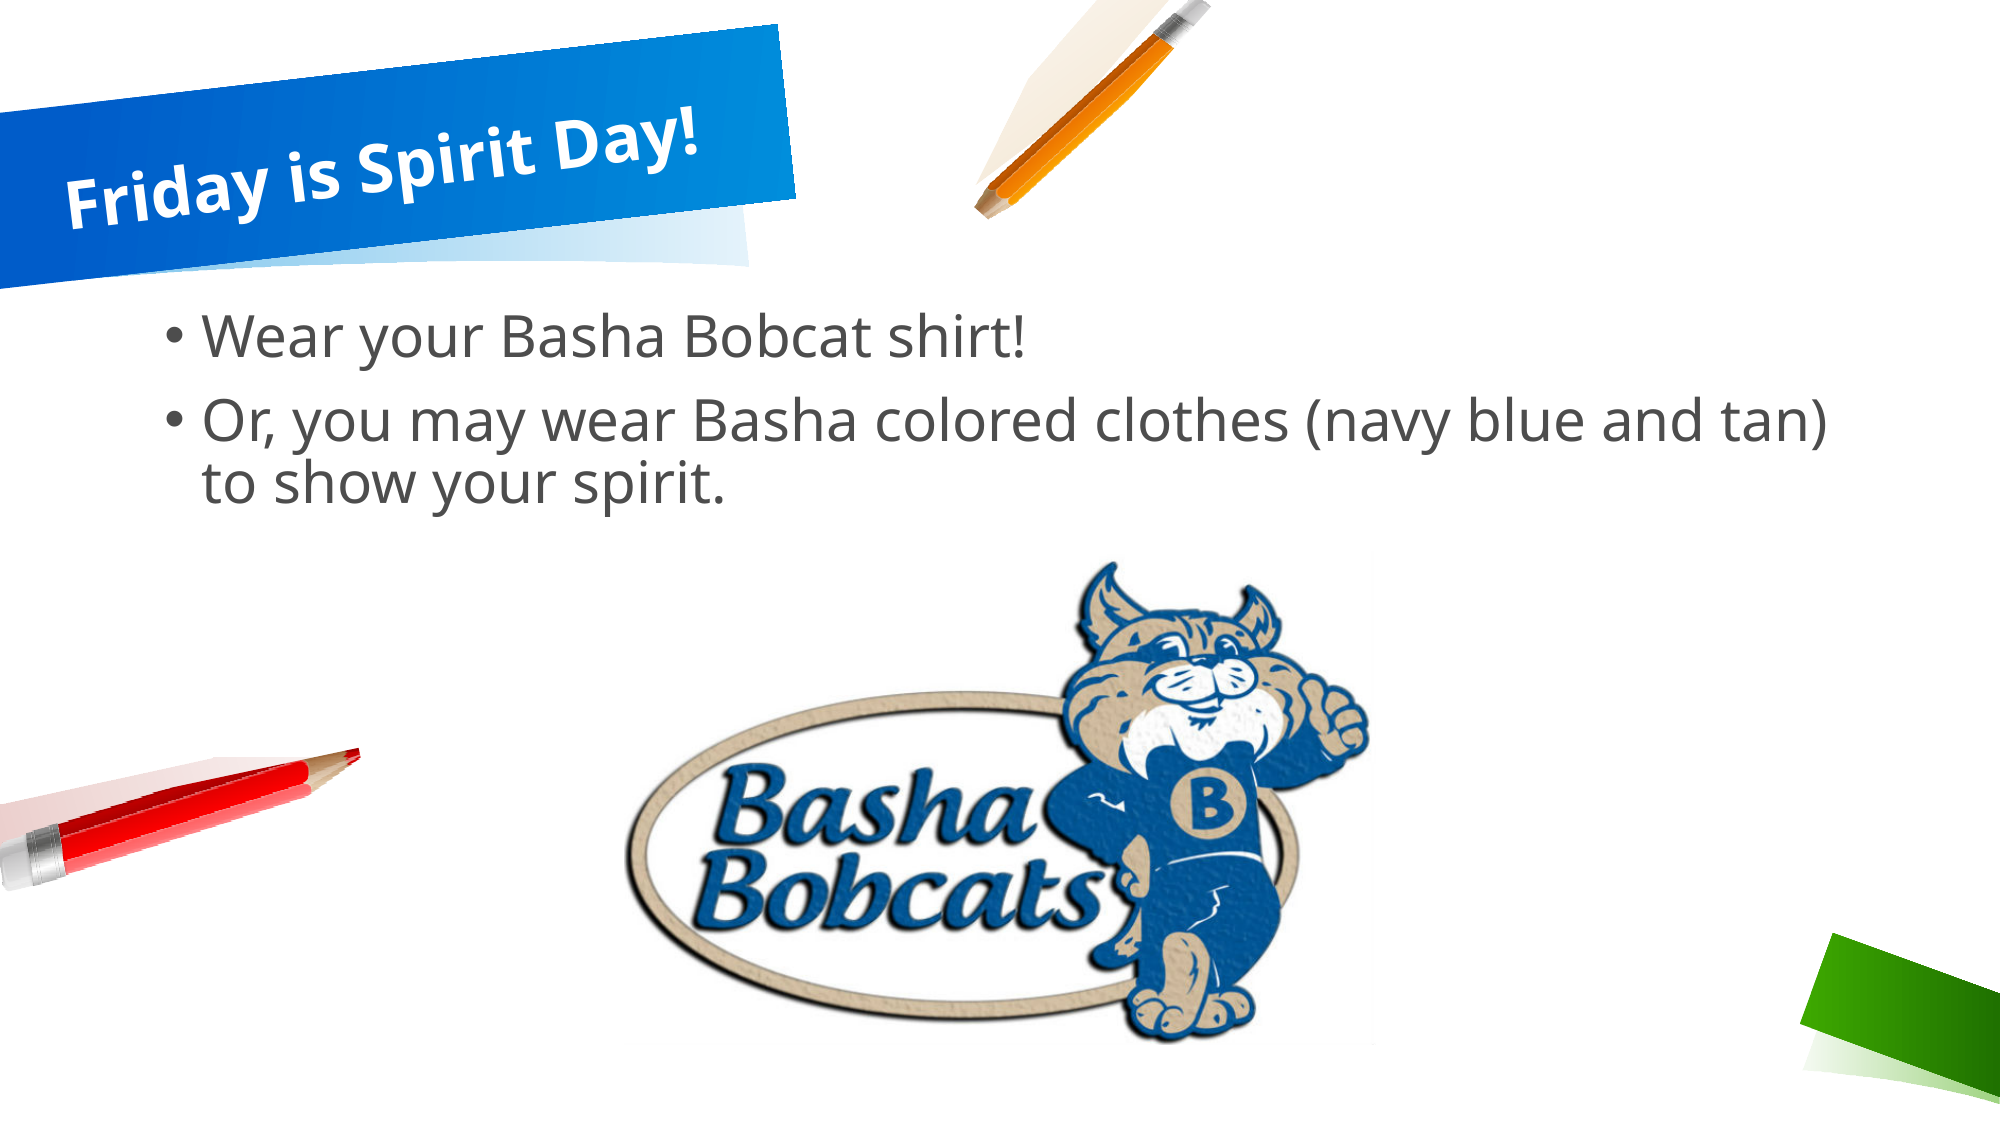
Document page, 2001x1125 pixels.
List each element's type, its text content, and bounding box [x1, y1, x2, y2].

picture [624, 551, 1376, 1046]
title Friday is Spirit Day! [36, 5, 856, 319]
list Wear your Basha Bobcat shirt! Or, you may wear Basha colored clothes (navy blue and tan) to show your spirit. [149, 299, 1863, 1014]
picture [956, 0, 1217, 237]
picture [0, 792, 149, 894]
